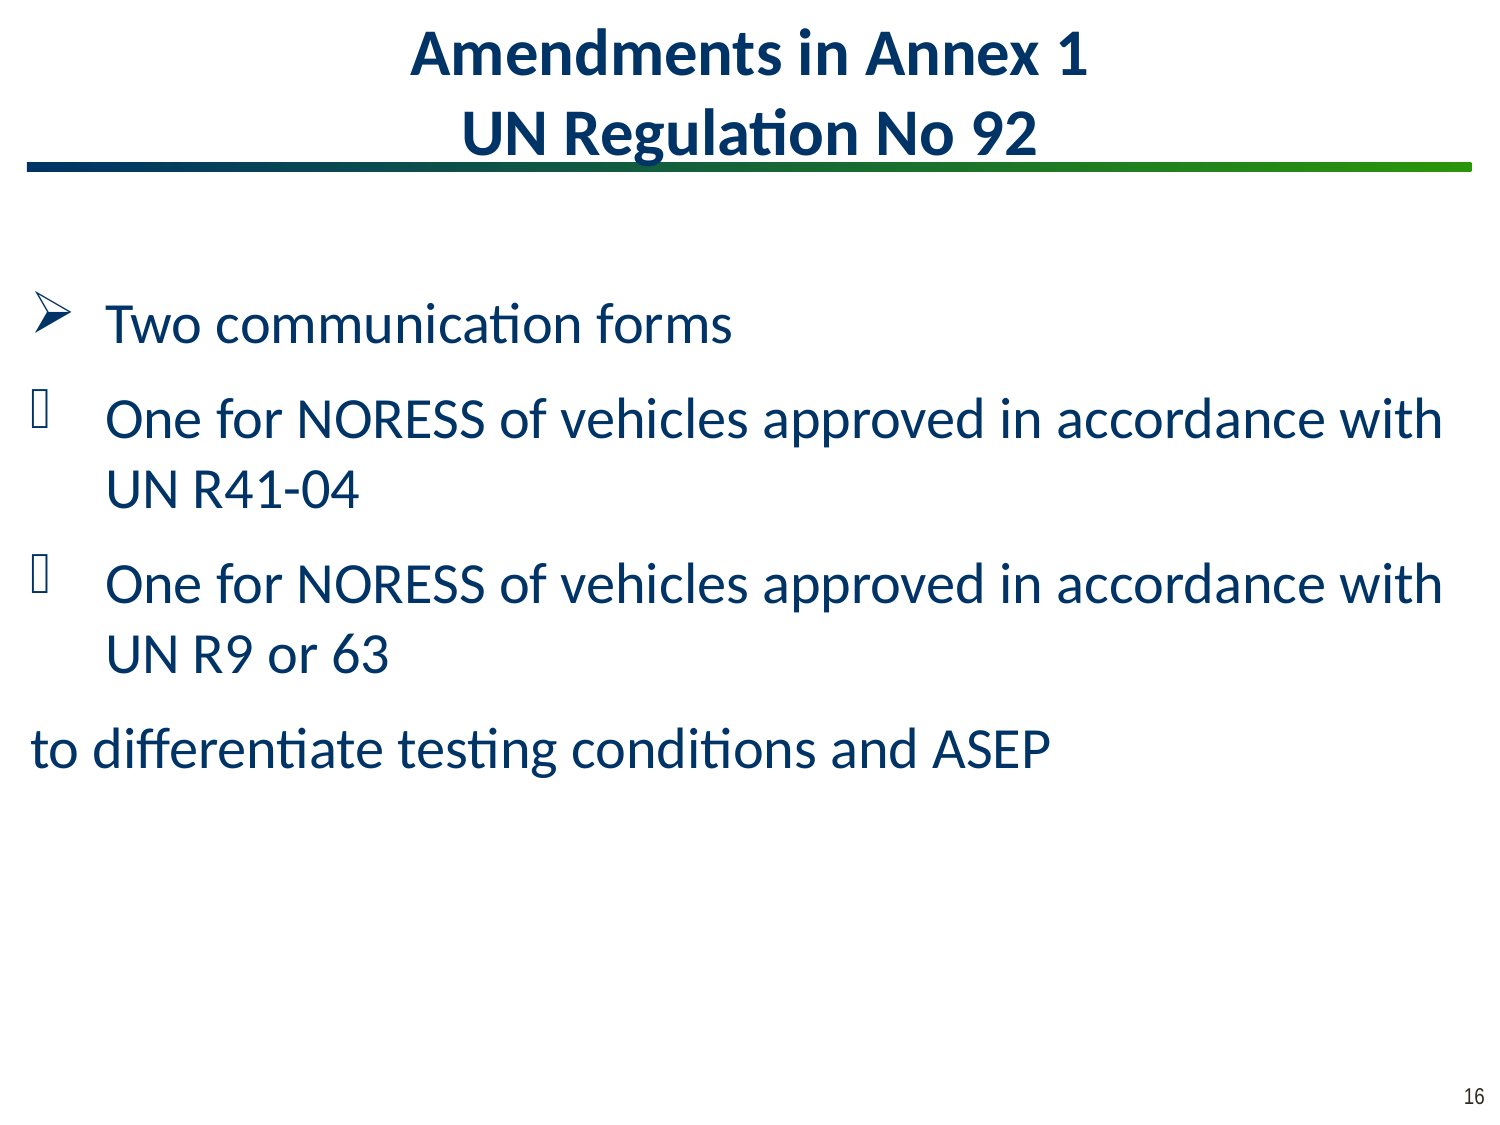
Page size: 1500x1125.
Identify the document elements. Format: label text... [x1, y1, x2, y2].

text_box Two communication forms One for NORESS of vehicles approved in accordance with UN R41-04 One for NORESS of vehicles approved in accordance with UN R9 or 63 to differentiate testing conditions and ASEP [0, 182, 1500, 1125]
title Amendments in Annex 1 UN Regulation No 92 [26, 31, 1474, 147]
